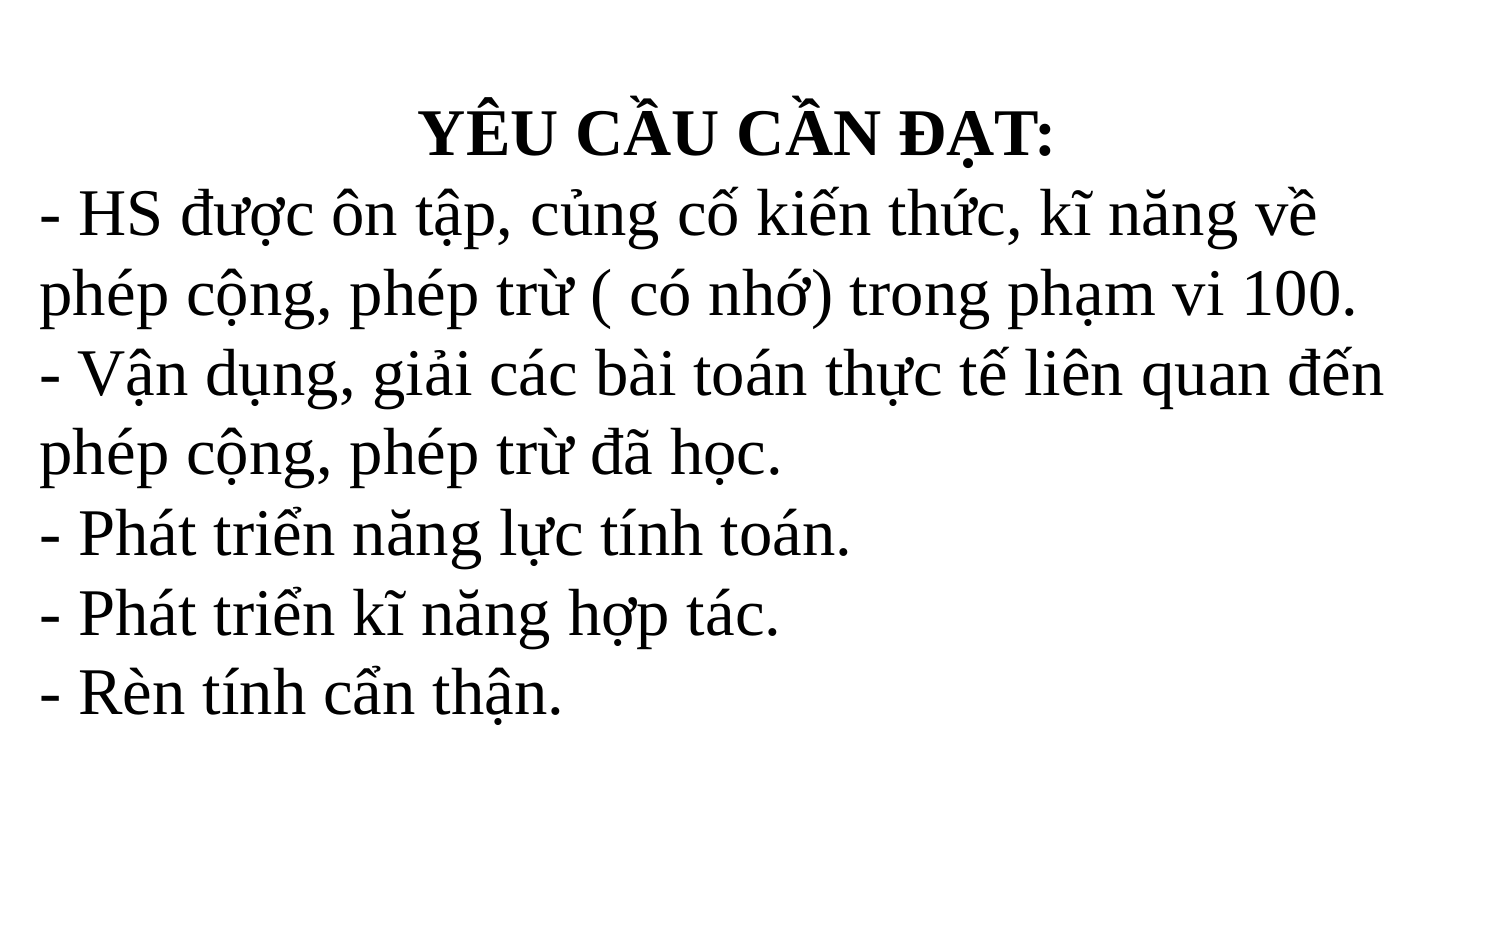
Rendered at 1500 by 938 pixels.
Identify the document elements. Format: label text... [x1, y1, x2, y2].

text_box YÊU CẦU CẦN ĐẠT: - HS được ôn tập, củng cố kiến thức, kĩ năng về phép cộng, phép trừ ( có nhớ) trong phạm vi 100. - Vận dụng, giải các bài toán thực tế liên quan đến phép cộng, phép trừ đã học. - Phát triển năng lực tính toán. - Phát triển kĩ năng hợp tác. - Rèn tính cẩn thận. [24, 81, 1450, 816]
